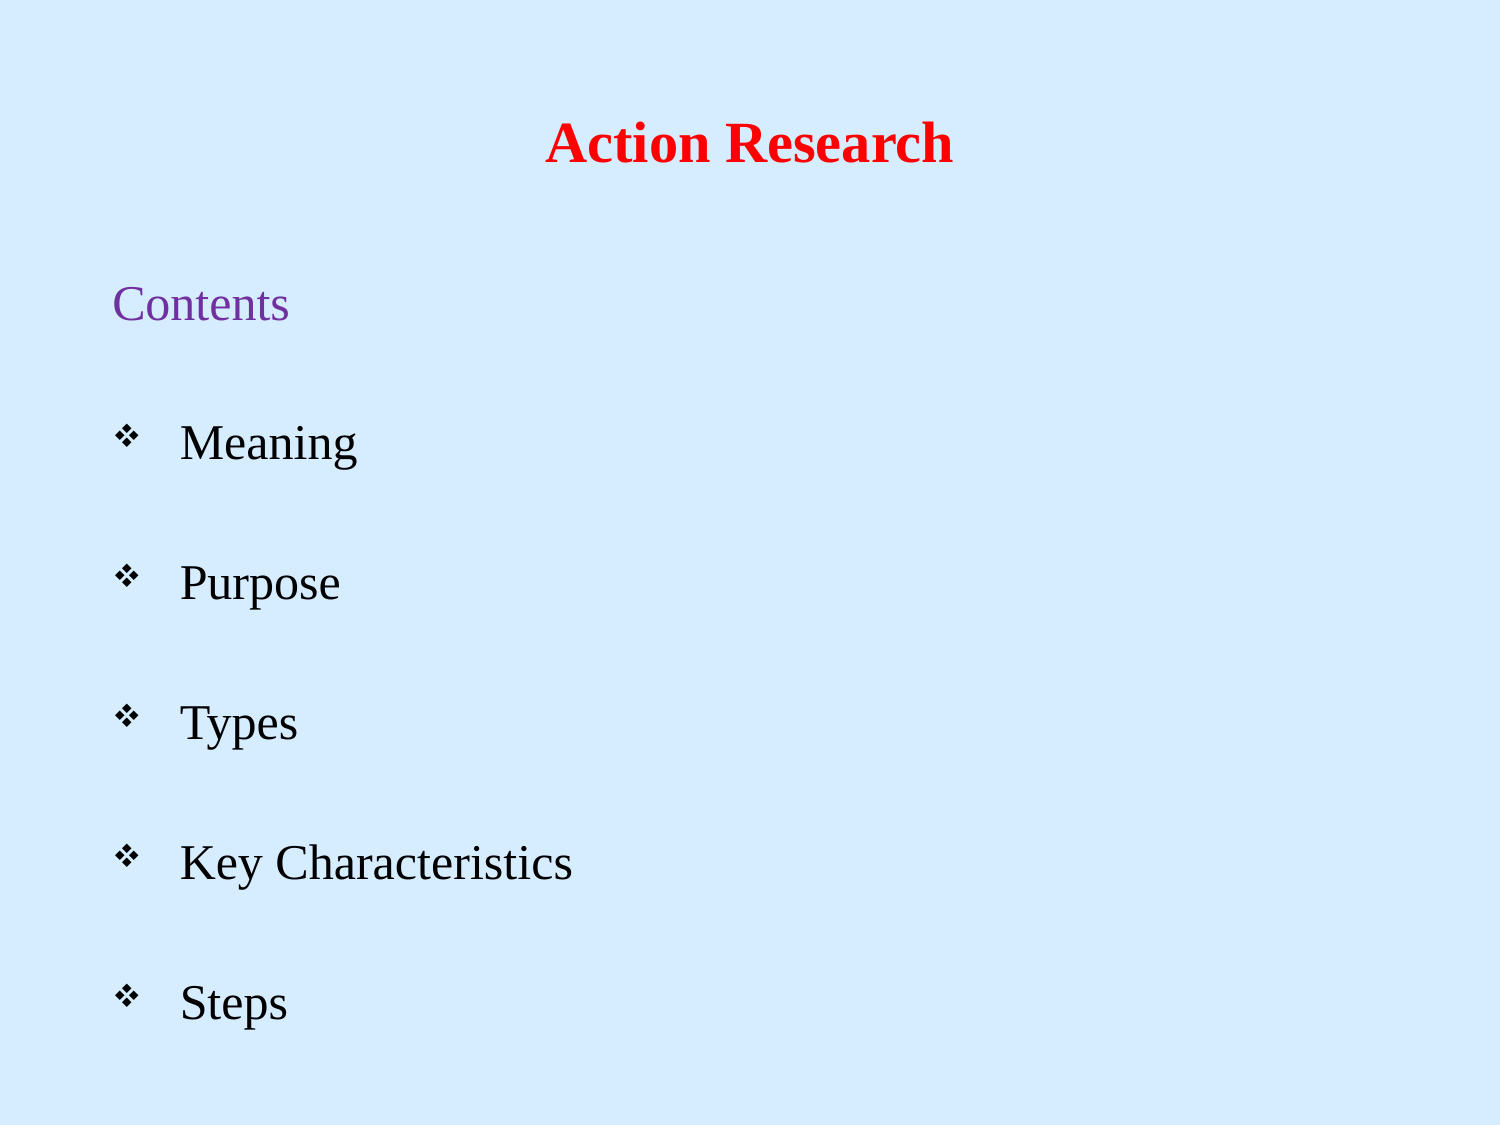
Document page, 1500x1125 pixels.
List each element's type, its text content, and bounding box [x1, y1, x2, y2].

list Contents Meaning Purpose Types Key Characteristics Steps [75, 262, 1425, 1063]
title Action Research [75, 45, 1425, 233]
